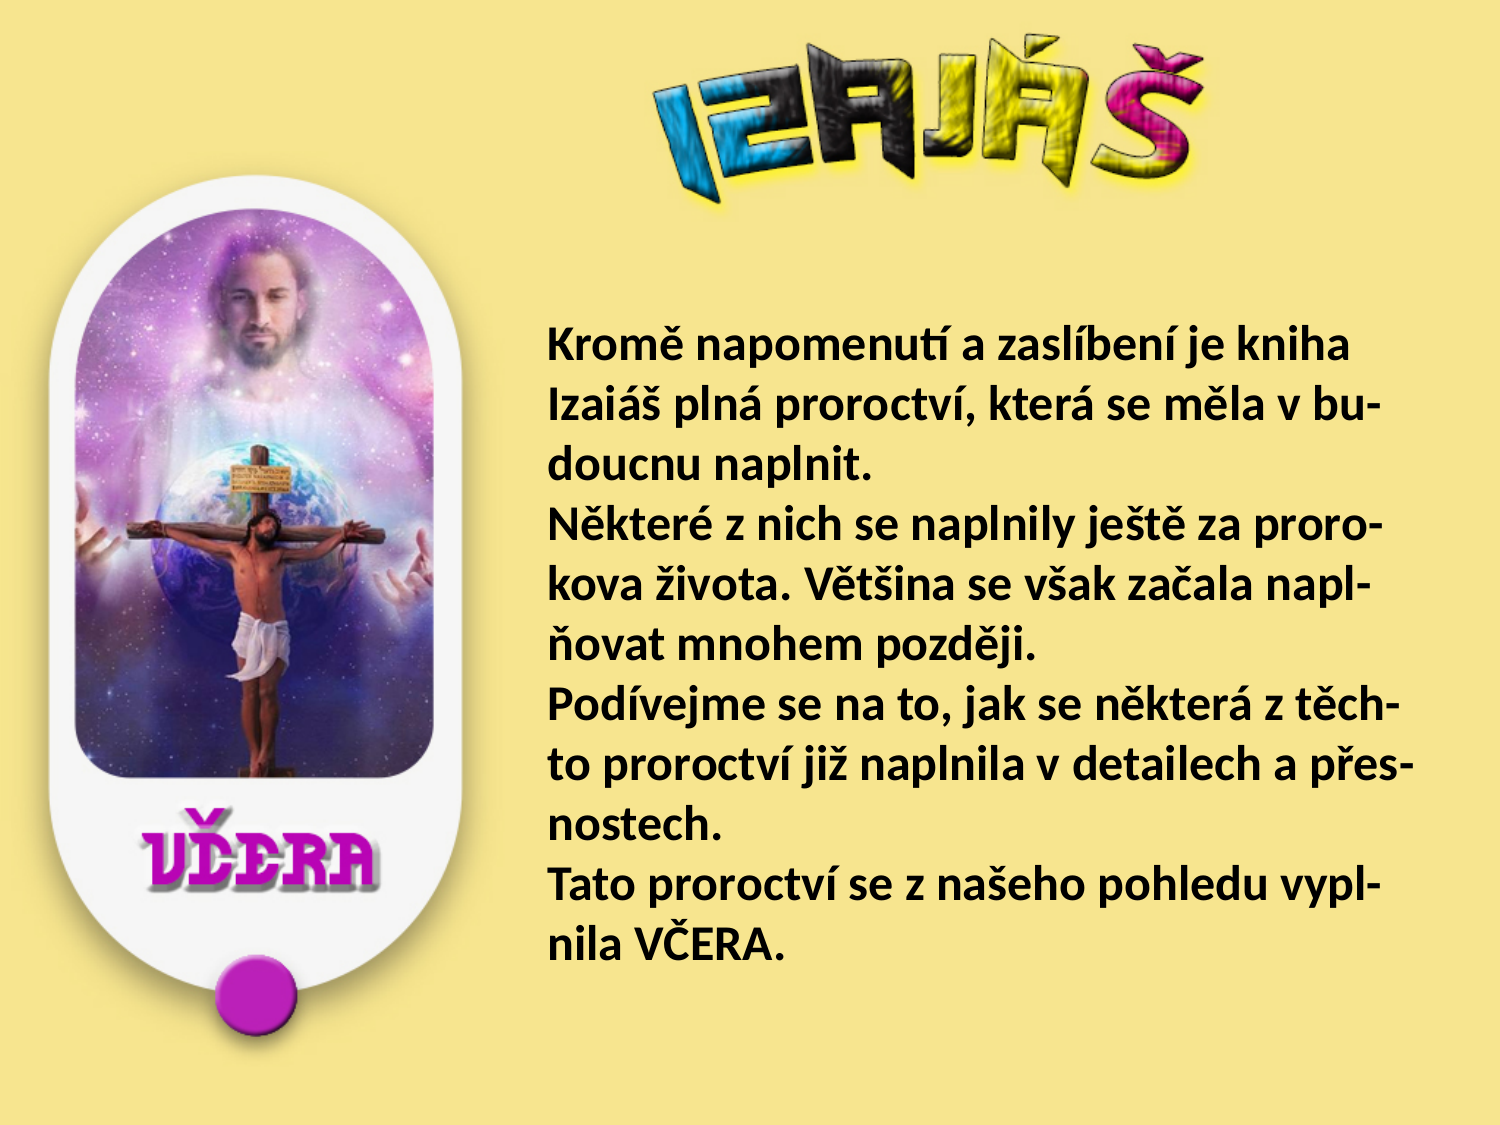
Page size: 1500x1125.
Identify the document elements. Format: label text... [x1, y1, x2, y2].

text_box Kromě napomenutí a zaslíbení je kniha Izaiáš plná proroctví, která se měla v bu-doucnu naplnit. Některé z nich se naplnily ještě za proro-kova života. Většina se však začala napl-ňovat mnohem později. Podívejme se na to, jak se některá z těch-to proroctví již naplnila v detailech a přes-nostech. Tato proroctví se z našeho pohledu vypl-nila VČERA. [532, 302, 1442, 1051]
picture [0, 0, 1500, 1125]
